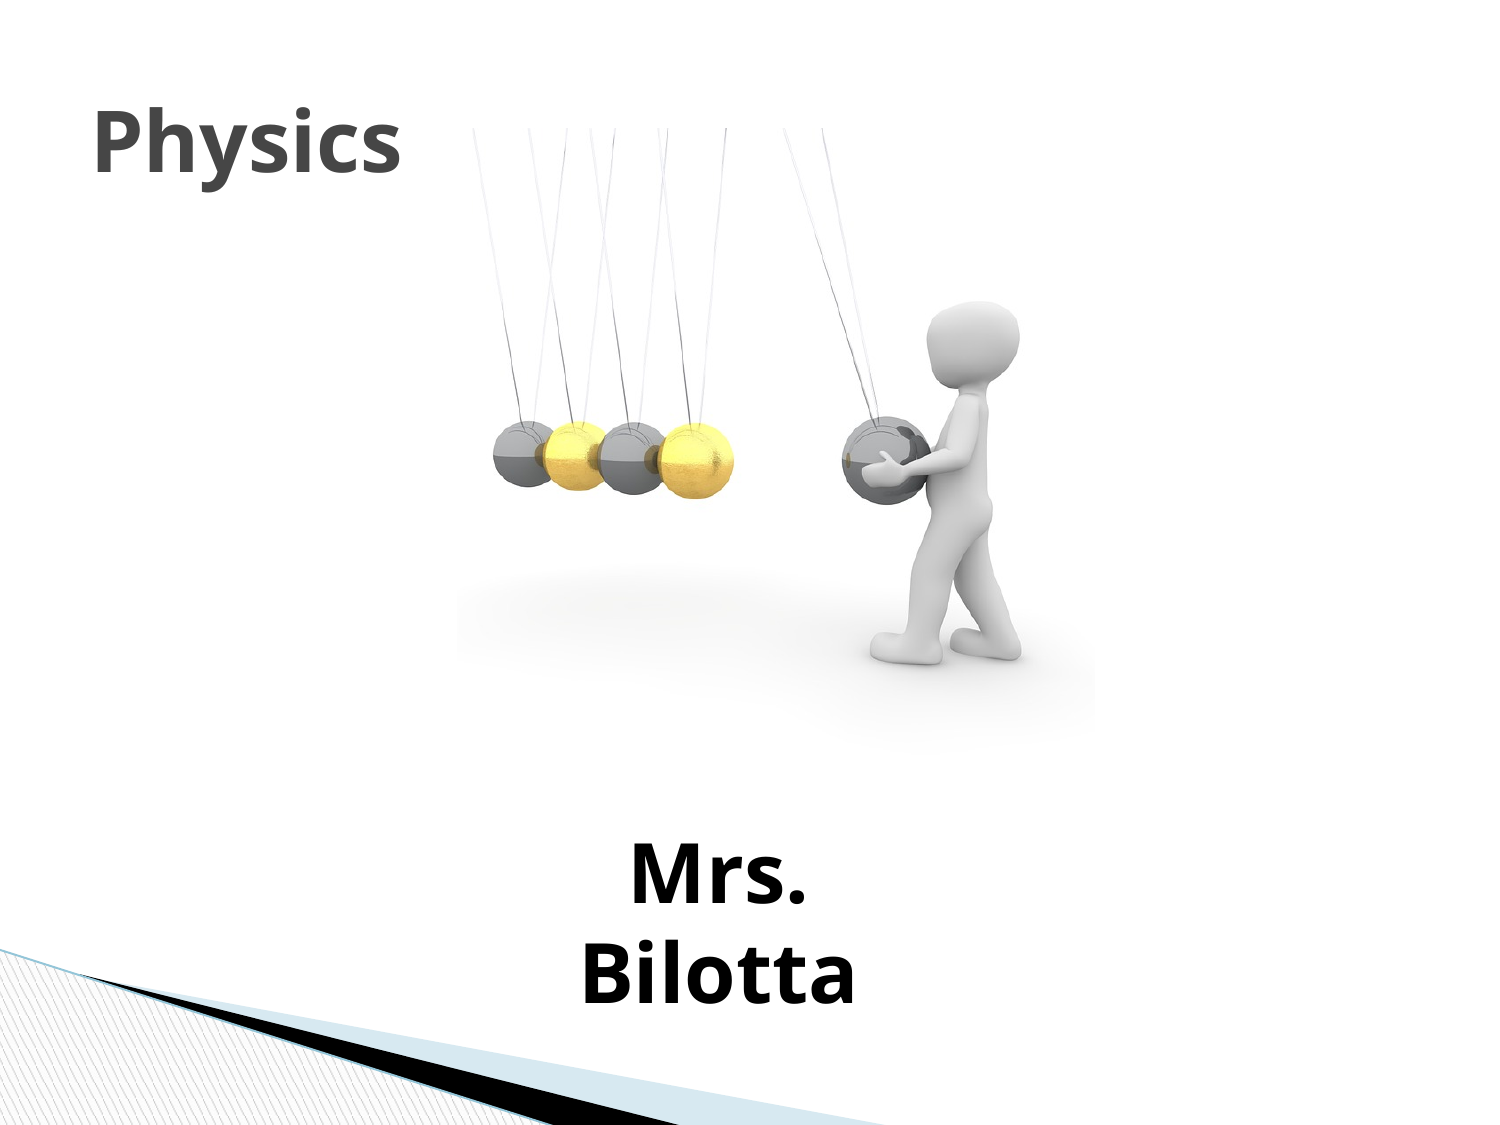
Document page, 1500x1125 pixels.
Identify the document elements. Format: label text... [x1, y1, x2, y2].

text_box Mrs. Bilotta [474, 812, 963, 929]
title Physics [75, 45, 1425, 233]
picture [456, 128, 1095, 767]
